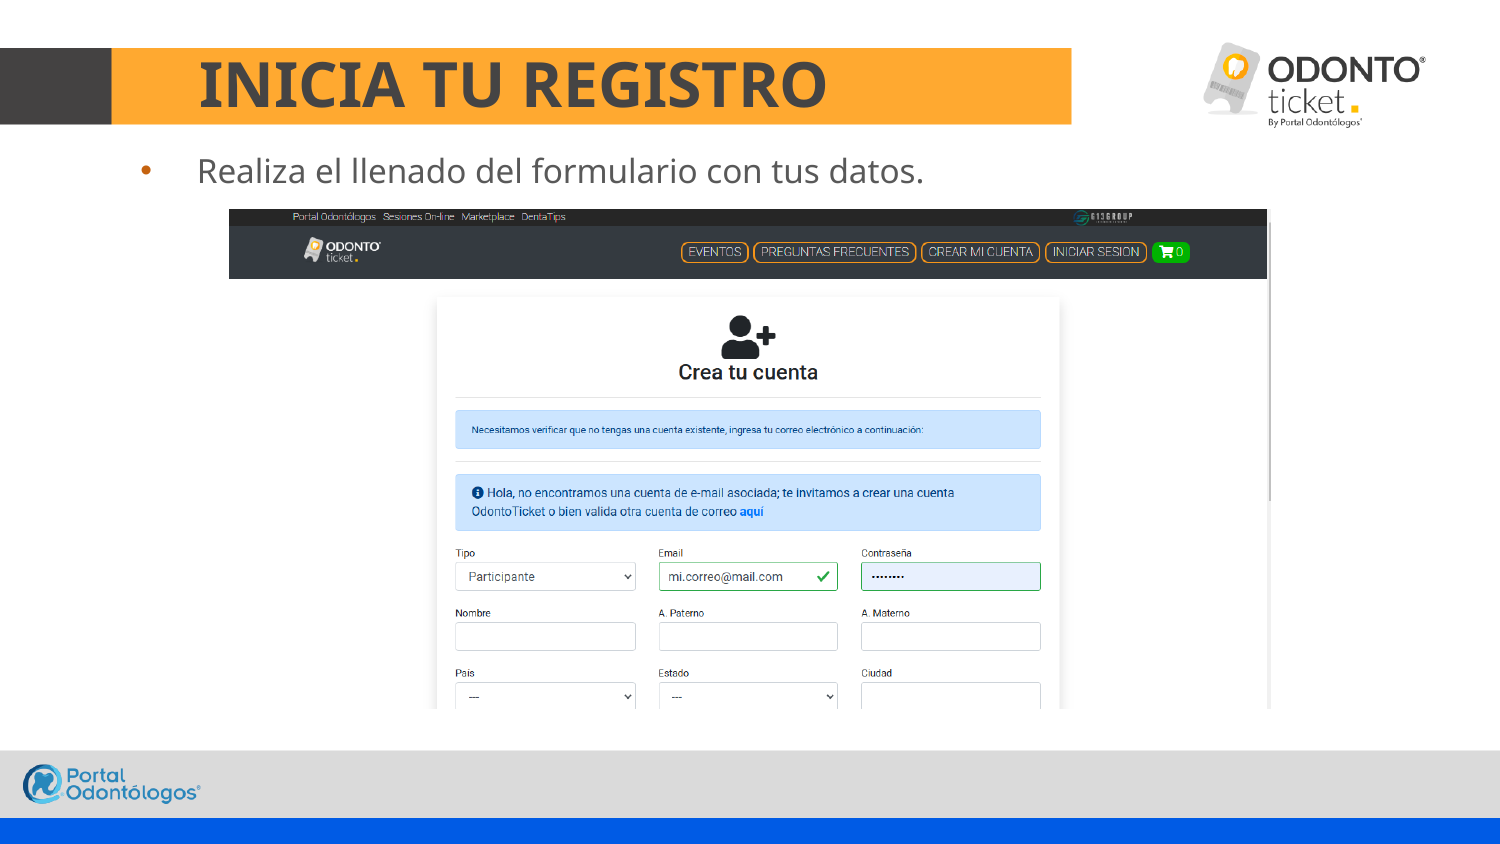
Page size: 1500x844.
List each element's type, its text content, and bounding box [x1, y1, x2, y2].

picture [0, 0, 1500, 844]
text_box Realiza el llenado del formulario con tus datos. [125, 135, 1327, 210]
text_box INICIA TU REGISTRO [188, 39, 985, 126]
